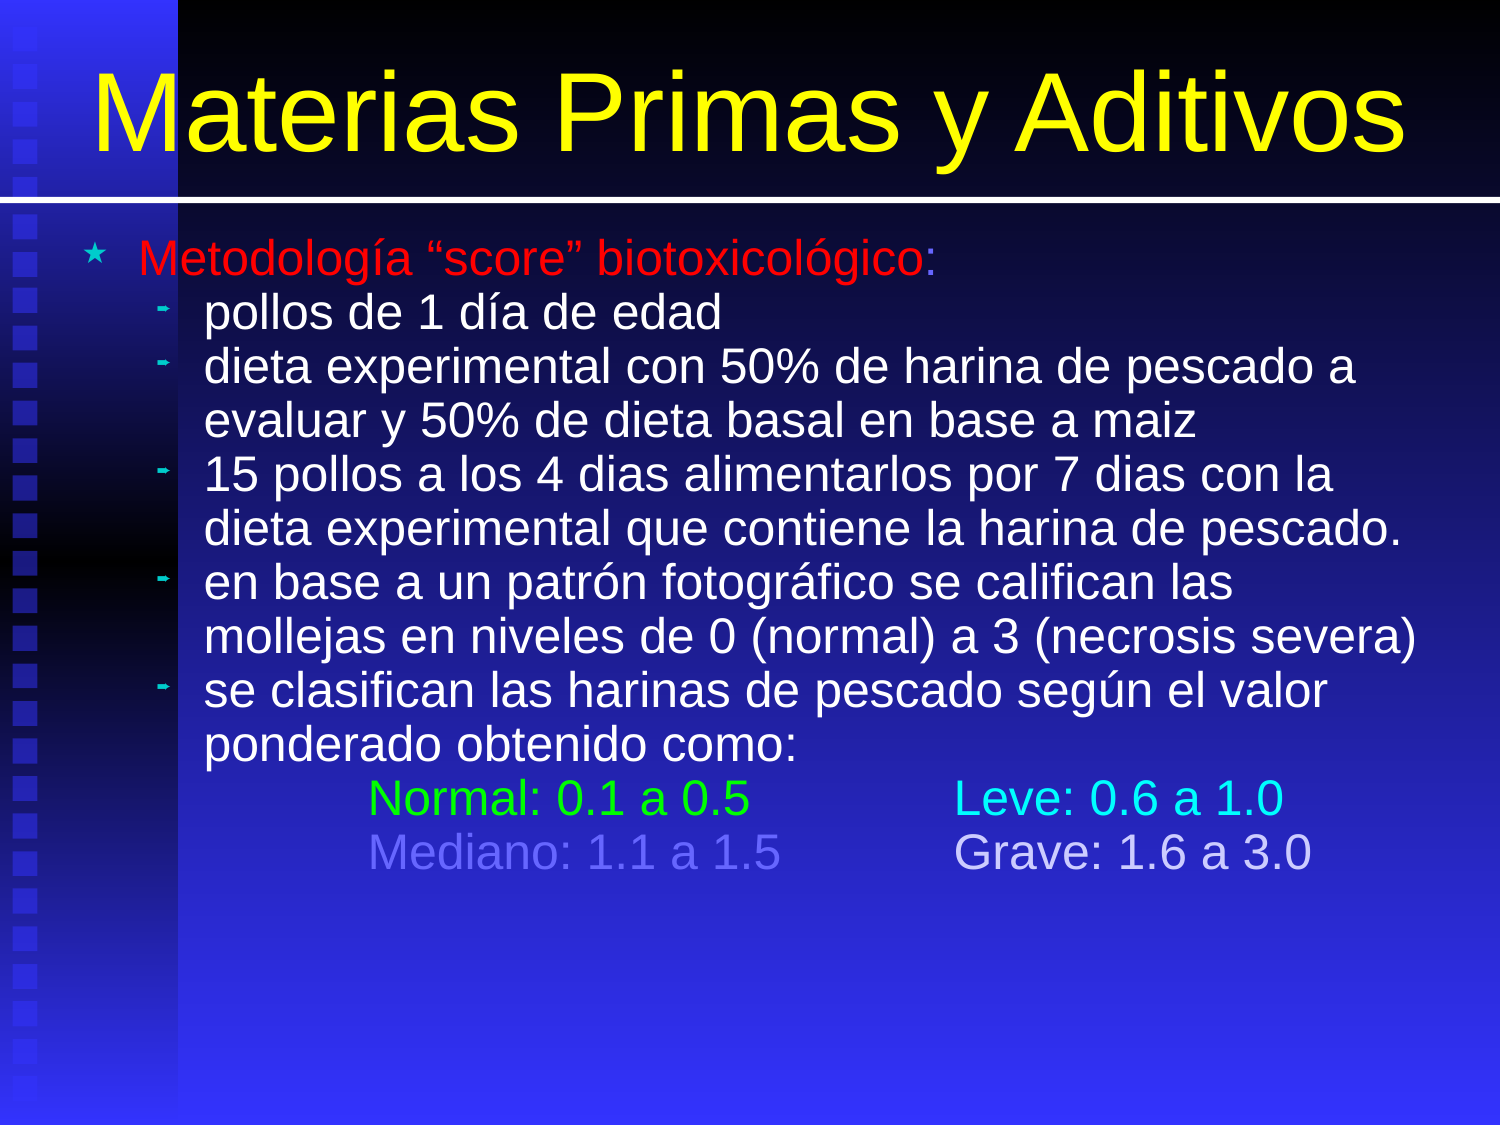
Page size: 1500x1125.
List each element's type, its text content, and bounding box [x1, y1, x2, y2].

title Materias Primas y Aditivos [0, 12, 1500, 201]
list Metodología “score” biotoxicológico: pollos de 1 día de edad dieta experimental con 50% de harina de pescado a evaluar y 50% de dieta basal en base a maiz 15 pollos a los 4 dias alimentarlos por 7 dias con la dieta experimental que contiene la harina de pescado. en base a un patrón fotográfico se califican las mollejas en niveles de 0 (normal) a 3 (necrosis severa) se clasifican las harinas de pescado según el valor ponderado obtenido como: Normal: 0.1 a 0.5 Leve: 0.6 a 1.0 Mediano: 1.1 a 1.5 Grave: 1.6 a 3.0 [66, 224, 1434, 1051]
